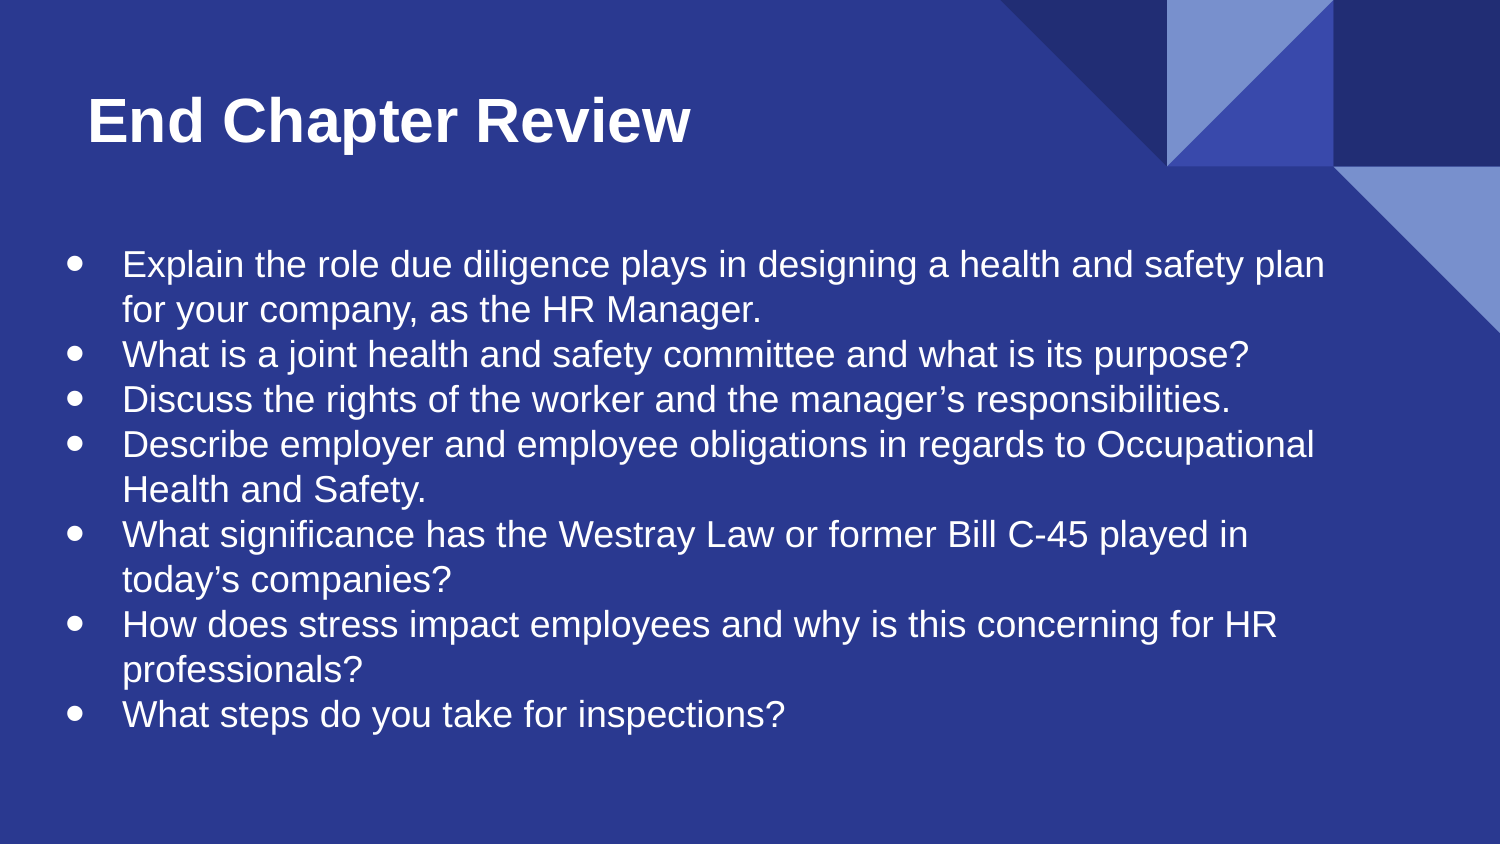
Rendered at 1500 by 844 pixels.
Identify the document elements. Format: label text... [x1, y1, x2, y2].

text_box Explain the role due diligence plays in designing a health and safety plan for your company, as the HR Manager. What is a joint health and safety committee and what is its purpose? Discuss the rights of the worker and the manager’s responsibilities. Describe employer and employee obligations in regards to Occupational Health and Safety. What significance has the Westray Law or former Bill C-45 played in today’s companies? How does stress impact employees and why is this concerning for HR professionals? What steps do you take for inspections? [51, 233, 1359, 792]
title End Chapter Review [72, 67, 1449, 167]
